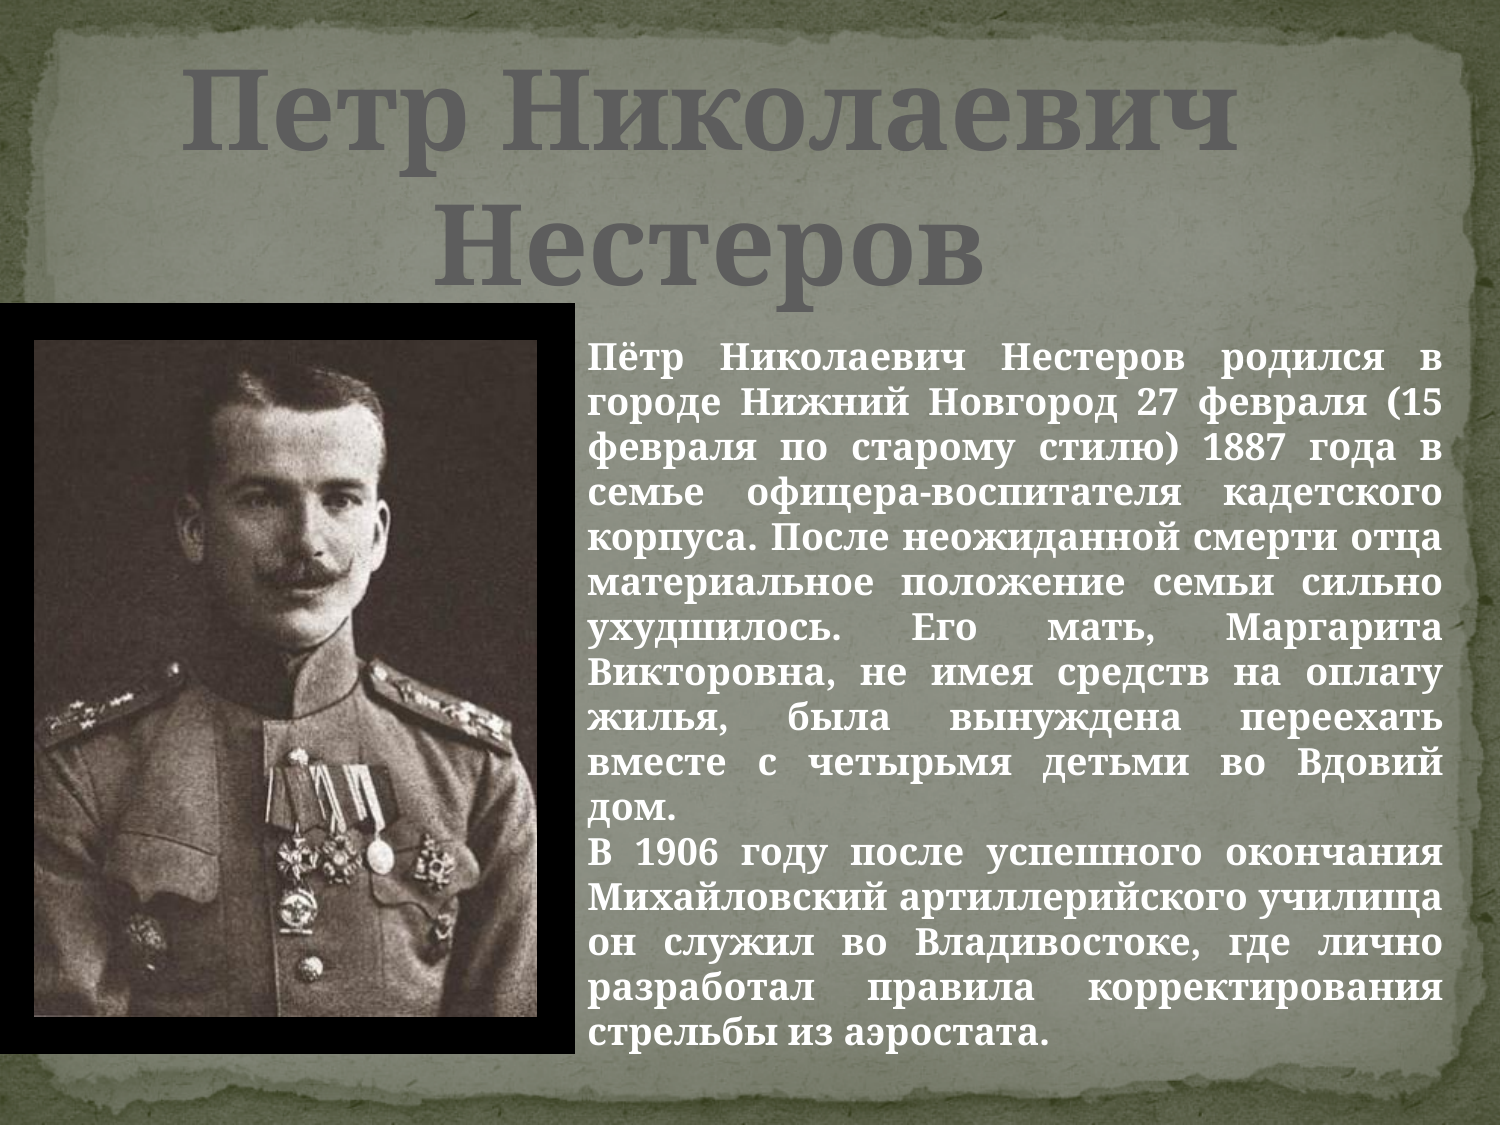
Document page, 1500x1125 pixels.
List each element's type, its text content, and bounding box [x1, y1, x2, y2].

picture [34, 339, 539, 1017]
text_box Петр Николаевич Нестеров [0, 30, 1459, 316]
text_box Пётр Николаевич Нестеров родился в городе Нижний Новгород 27 февраля (15 февраля по старому стилю) 1887 года в семье офицера-воспитателя кадетского корпуса. После неожиданной смерти отца материальное положение семьи сильно ухудшилось. Его мать, Маргарита Викторовна, не имея средств на оплату жилья, была вынуждена переехать вместе с четырьмя детьми во Вдовий дом. В 1906 году после успешного окончания Михайловский артиллерийского училища он служил во Владивостоке, где лично разработал правила корректирования стрельбы из аэростата. [572, 325, 1459, 1061]
